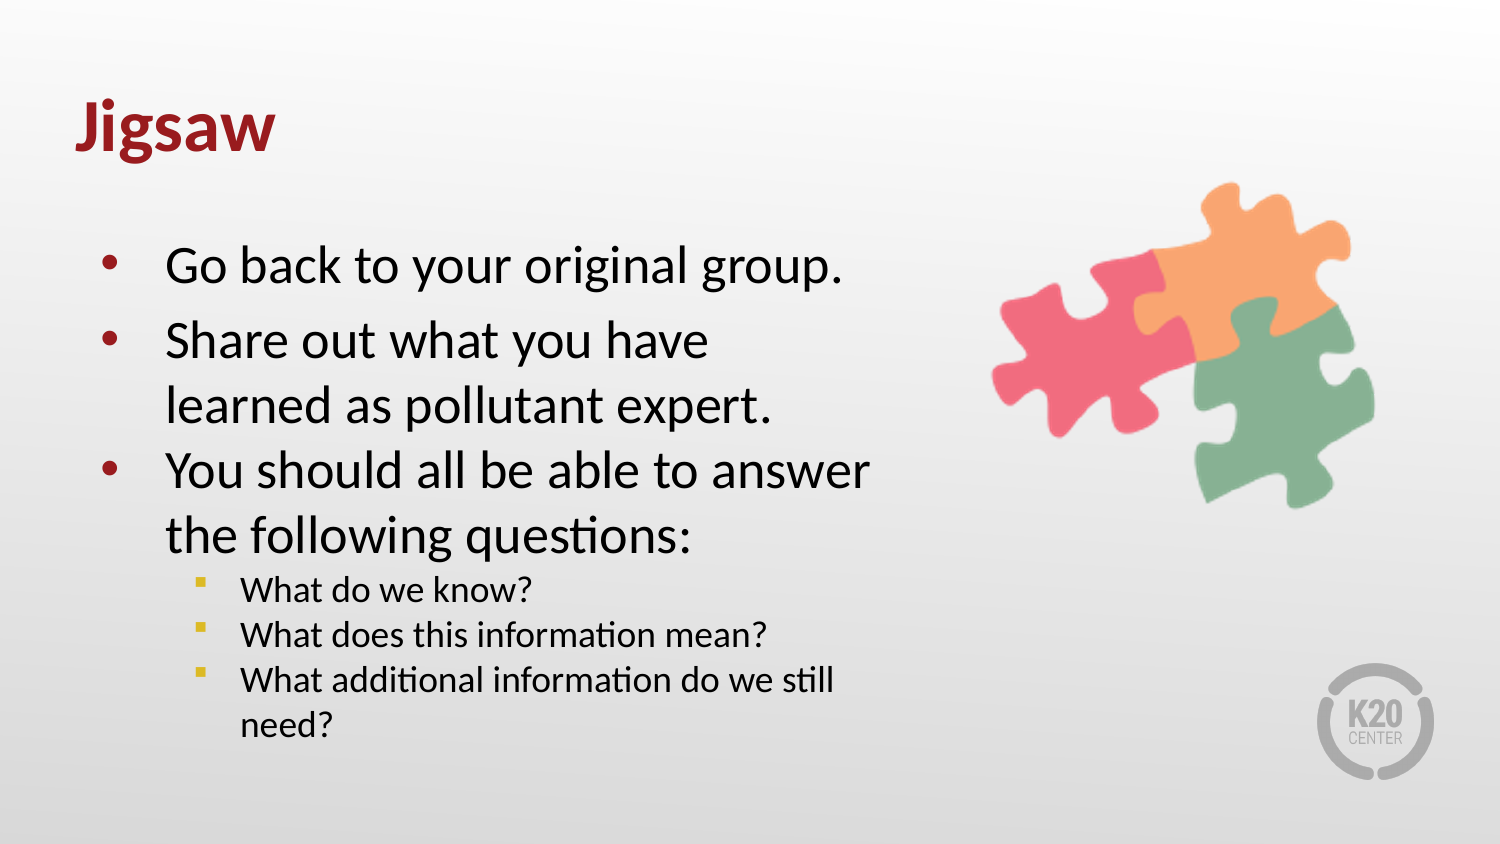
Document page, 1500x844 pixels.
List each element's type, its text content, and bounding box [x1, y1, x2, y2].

picture [1300, 646, 1451, 797]
picture [967, 128, 1398, 562]
list Go back to your original group. Share out what you have learned as pollutant expert. You should all be able to answer the following questions: What do we know? What does this information mean? What additional information do we still need? [75, 214, 899, 808]
title Jigsaw [75, 26, 420, 167]
